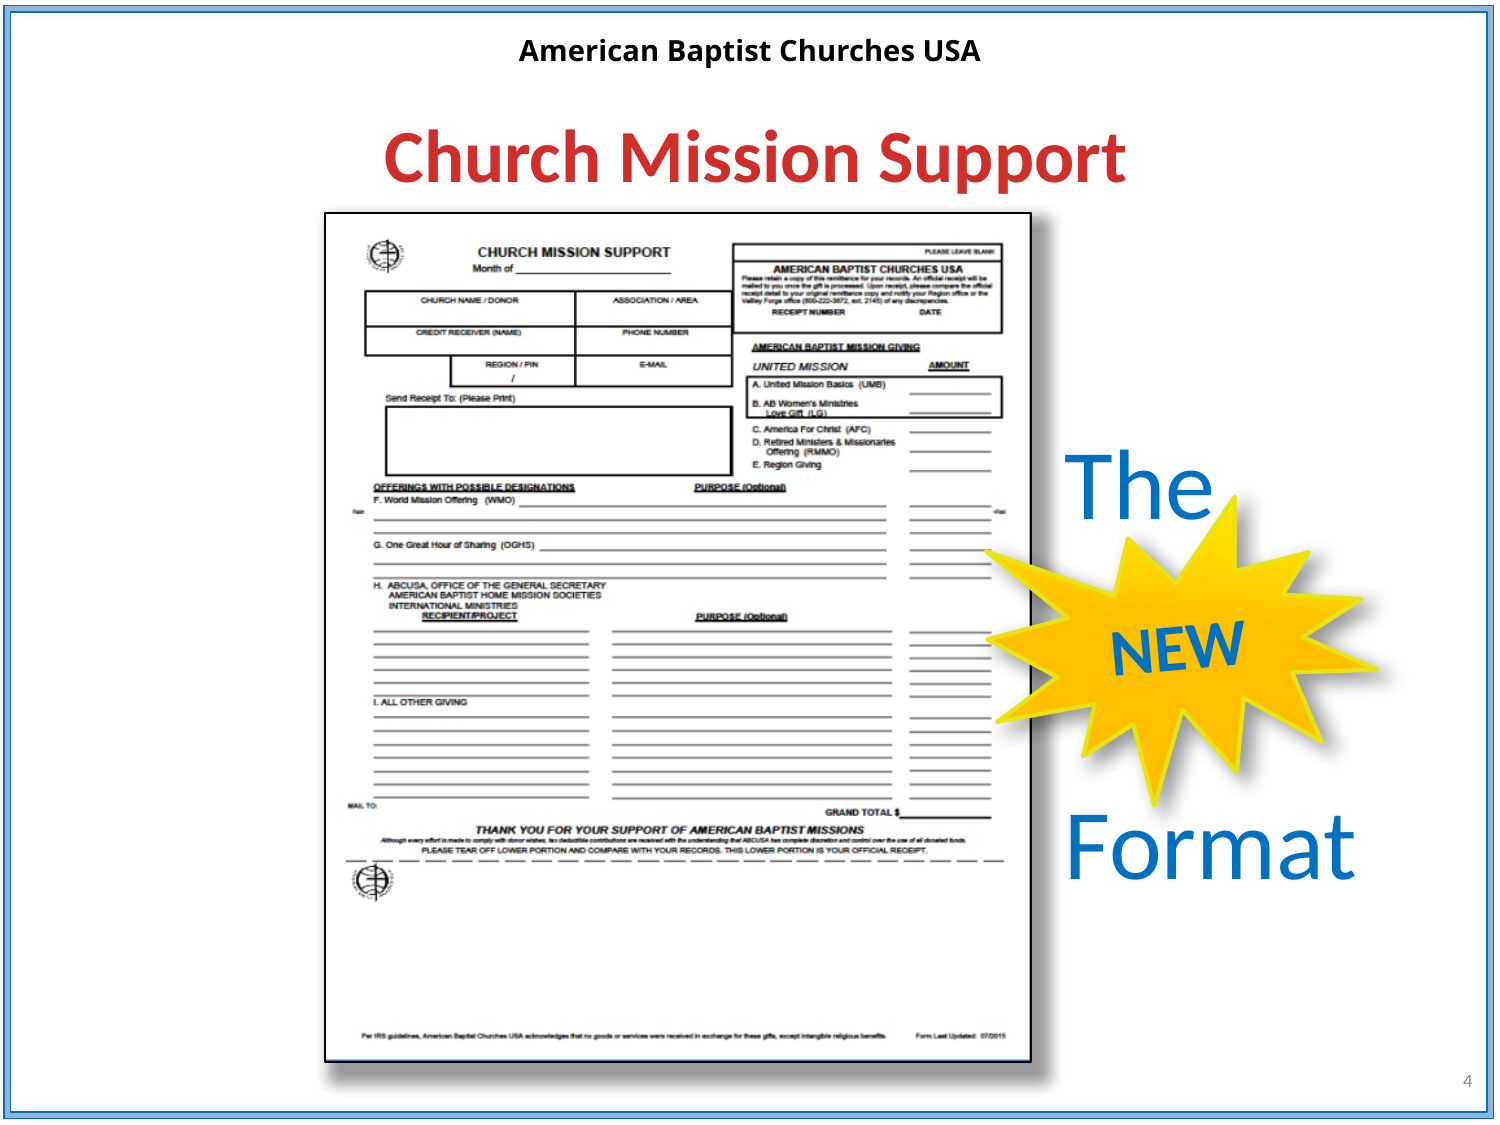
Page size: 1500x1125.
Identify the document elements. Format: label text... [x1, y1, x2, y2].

text_box The Format [1062, 412, 1400, 674]
text_box NEW [984, 494, 1380, 808]
text_box Church Mission Support [62, 99, 1450, 205]
text_box The Format [1062, 681, 1400, 907]
slide_number 4 [1137, 1050, 1488, 1110]
text_box [323, 211, 1033, 1064]
